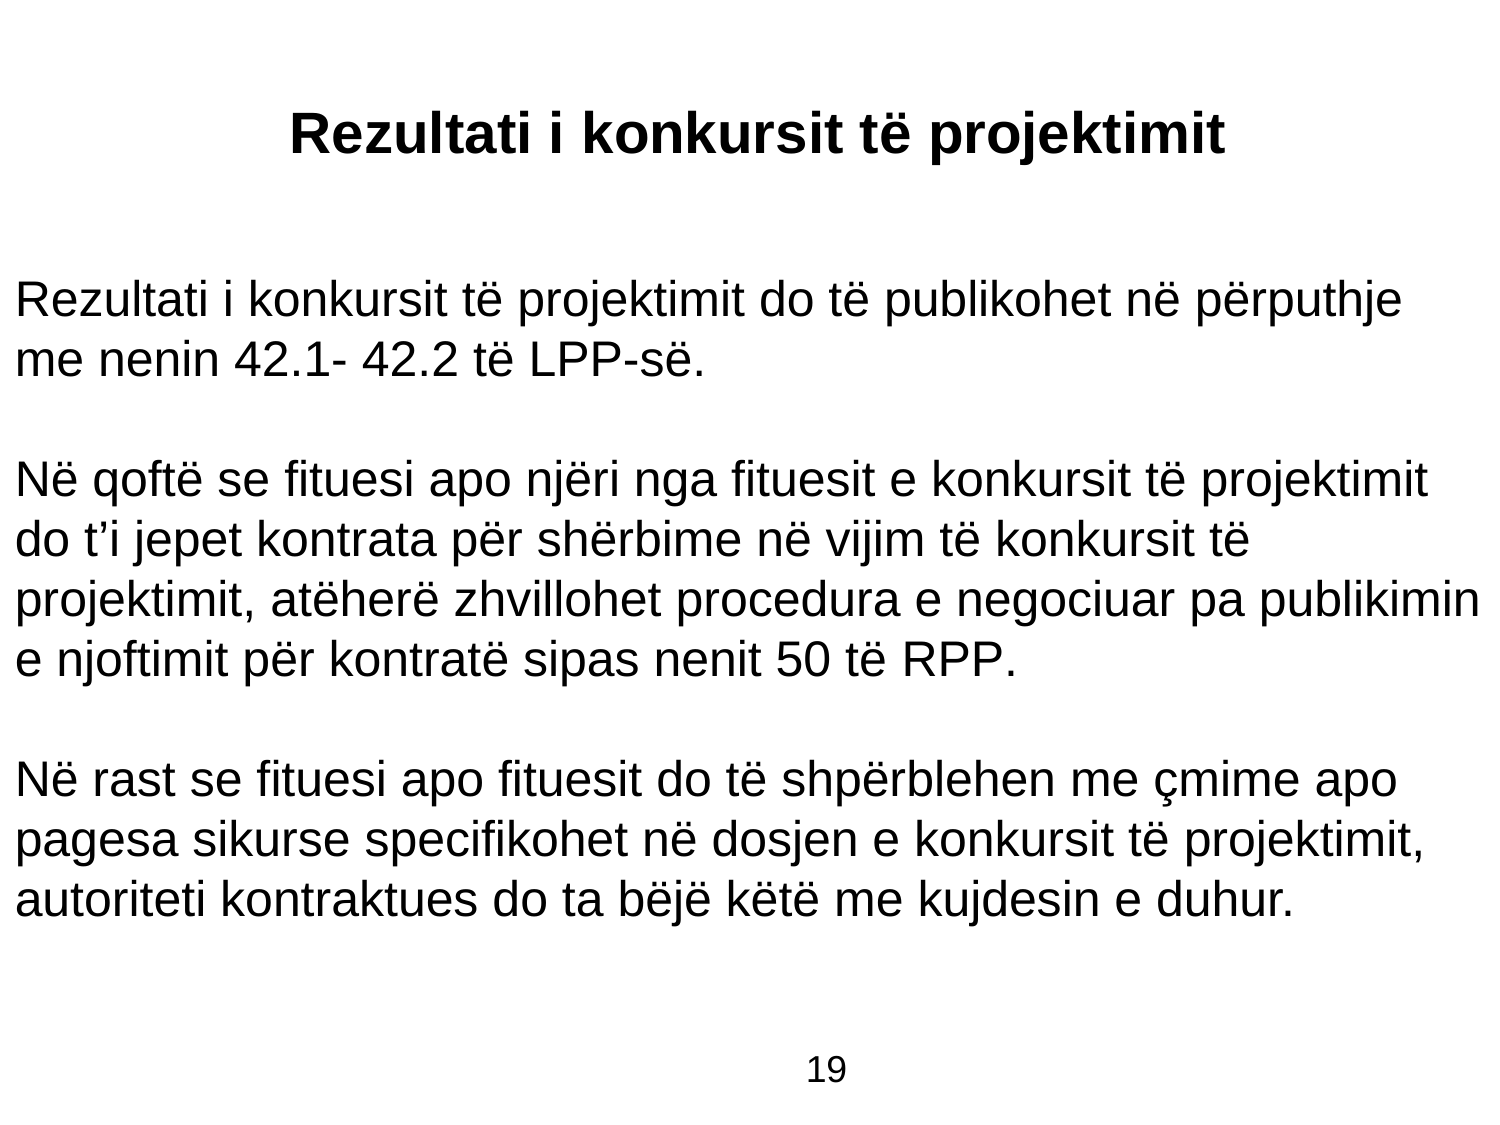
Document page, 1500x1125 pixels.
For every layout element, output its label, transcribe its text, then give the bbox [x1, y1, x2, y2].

text_box Rezultati i konkursit të projektimit do të publikohet në përputhje me nenin 42.1- 42.2 të LPP-së. Në qoftë se fituesi apo njëri nga fituesit e konkursit të projektimit do t’i jepet kontrata për shërbime në vijim të konkursit të projektimit, atëherë zhvillohet procedura e negociuar pa publikimin e njoftimit për kontratë sipas nenit 50 të RPP. Në rast se fituesi apo fituesit do të shpërblehen me çmime apo pagesa sikurse specifikohet në dosjen e konkursit të projektimit, autoriteti kontraktues do ta bëjë këtë me kujdesin e duhur. [0, 259, 1500, 1055]
text_box Rezultati i konkursit të projektimit [274, 87, 1325, 173]
